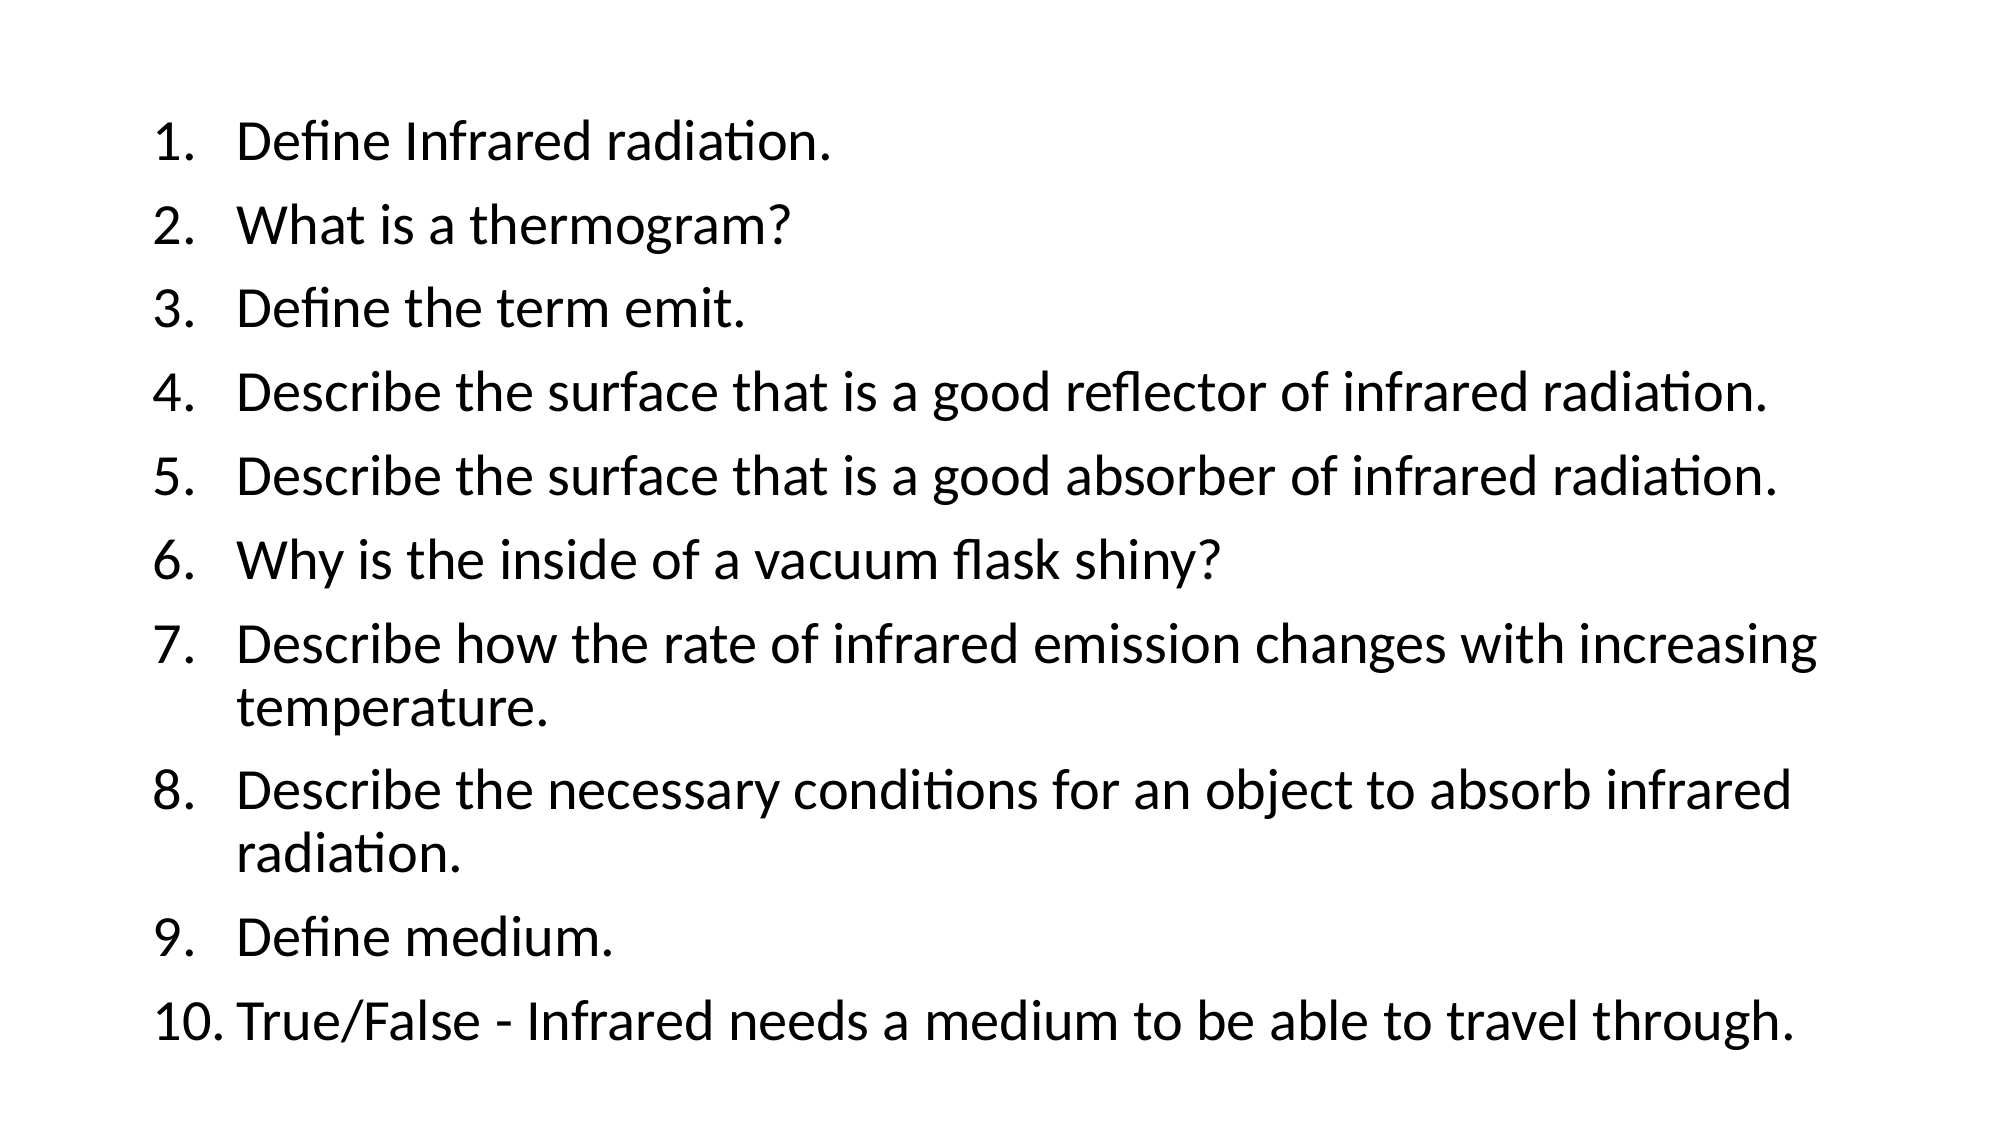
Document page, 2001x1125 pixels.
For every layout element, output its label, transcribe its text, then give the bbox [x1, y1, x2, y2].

list Define Infrared radiation. What is a thermogram? Define the term emit. Describe the surface that is a good reflector of infrared radiation. Describe the surface that is a good absorber of infrared radiation. Why is the inside of a vacuum flask shiny? Describe how the rate of infrared emission changes with increasing temperature. Describe the necessary conditions for an object to absorb infrared radiation. Define medium. True/False - Infrared needs a medium to be able to travel through. [137, 102, 1863, 1091]
